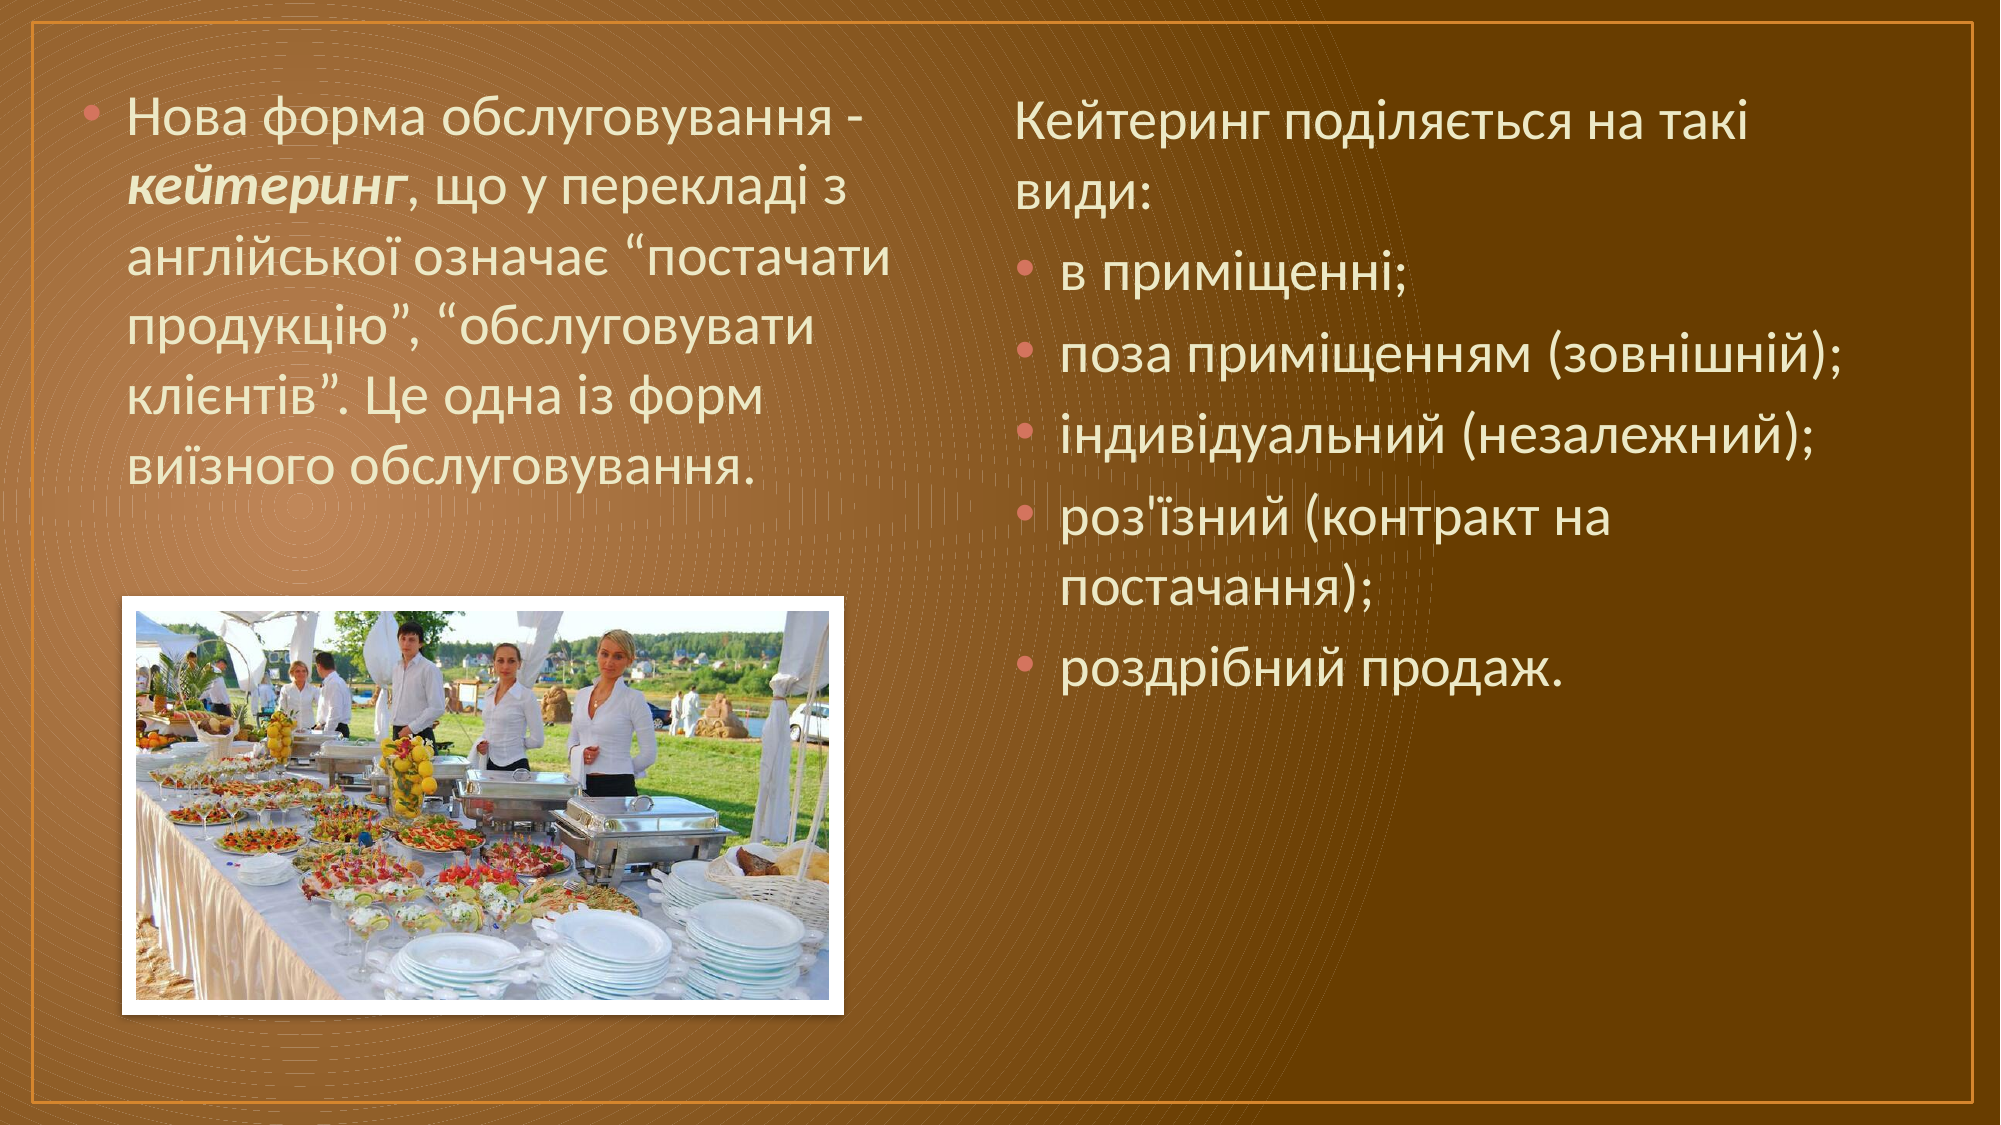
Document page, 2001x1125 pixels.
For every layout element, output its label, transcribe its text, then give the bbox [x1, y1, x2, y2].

picture [135, 610, 830, 1001]
list Нова форма обслуговування - кейтеринг, що у перекладі з англійської означає “постачати продукцію”, “обслуговувати клієнтів”. Це одна із форм виїзного обслуговування. [66, 69, 950, 812]
list Кейтеринг поділяється на такі види: в приміщенні; поза приміщенням (зовнішній); індивідуальний (незалежний); роз'їзний (контракт на постачання); роздрібний продаж. [999, 73, 1884, 816]
